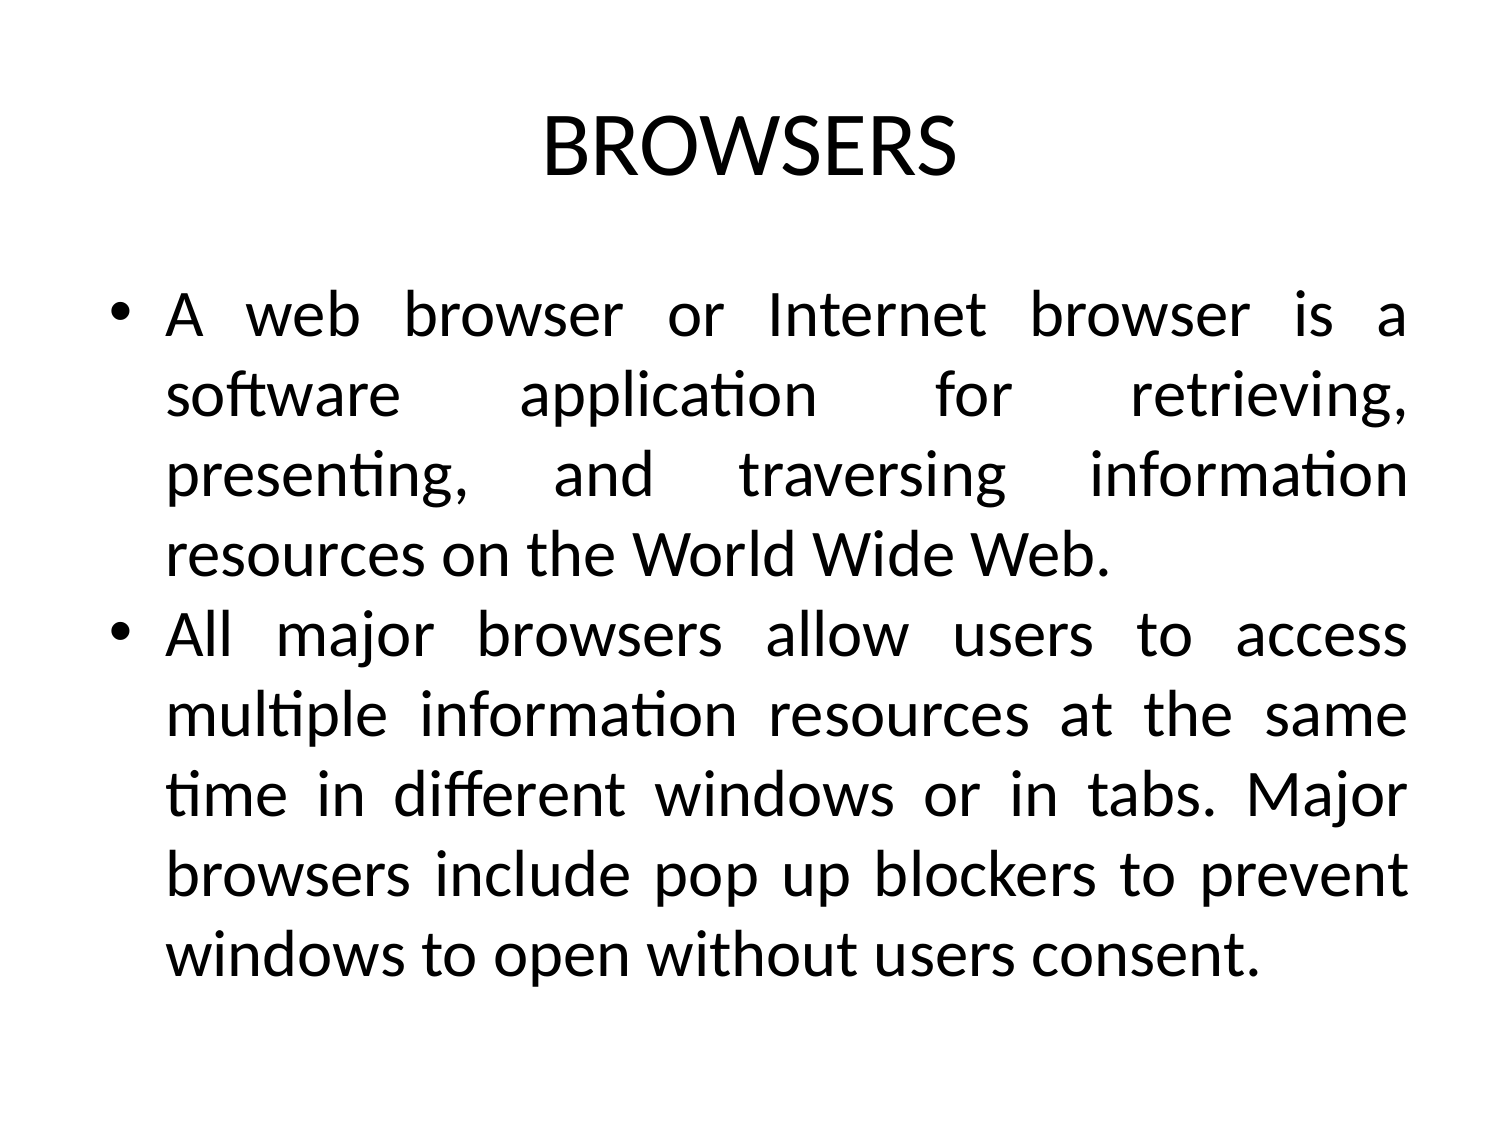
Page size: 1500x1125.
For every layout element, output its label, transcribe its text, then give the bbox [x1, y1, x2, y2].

list A web browser or Internet browser is a software application for retrieving, presenting, and traversing information resources on the World Wide Web. All major browsers allow users to access multiple information resources at the same time in different windows or in tabs. Major browsers include pop up blockers to prevent windows to open without users consent. [75, 262, 1425, 1005]
title BROWSERS [75, 45, 1425, 233]
